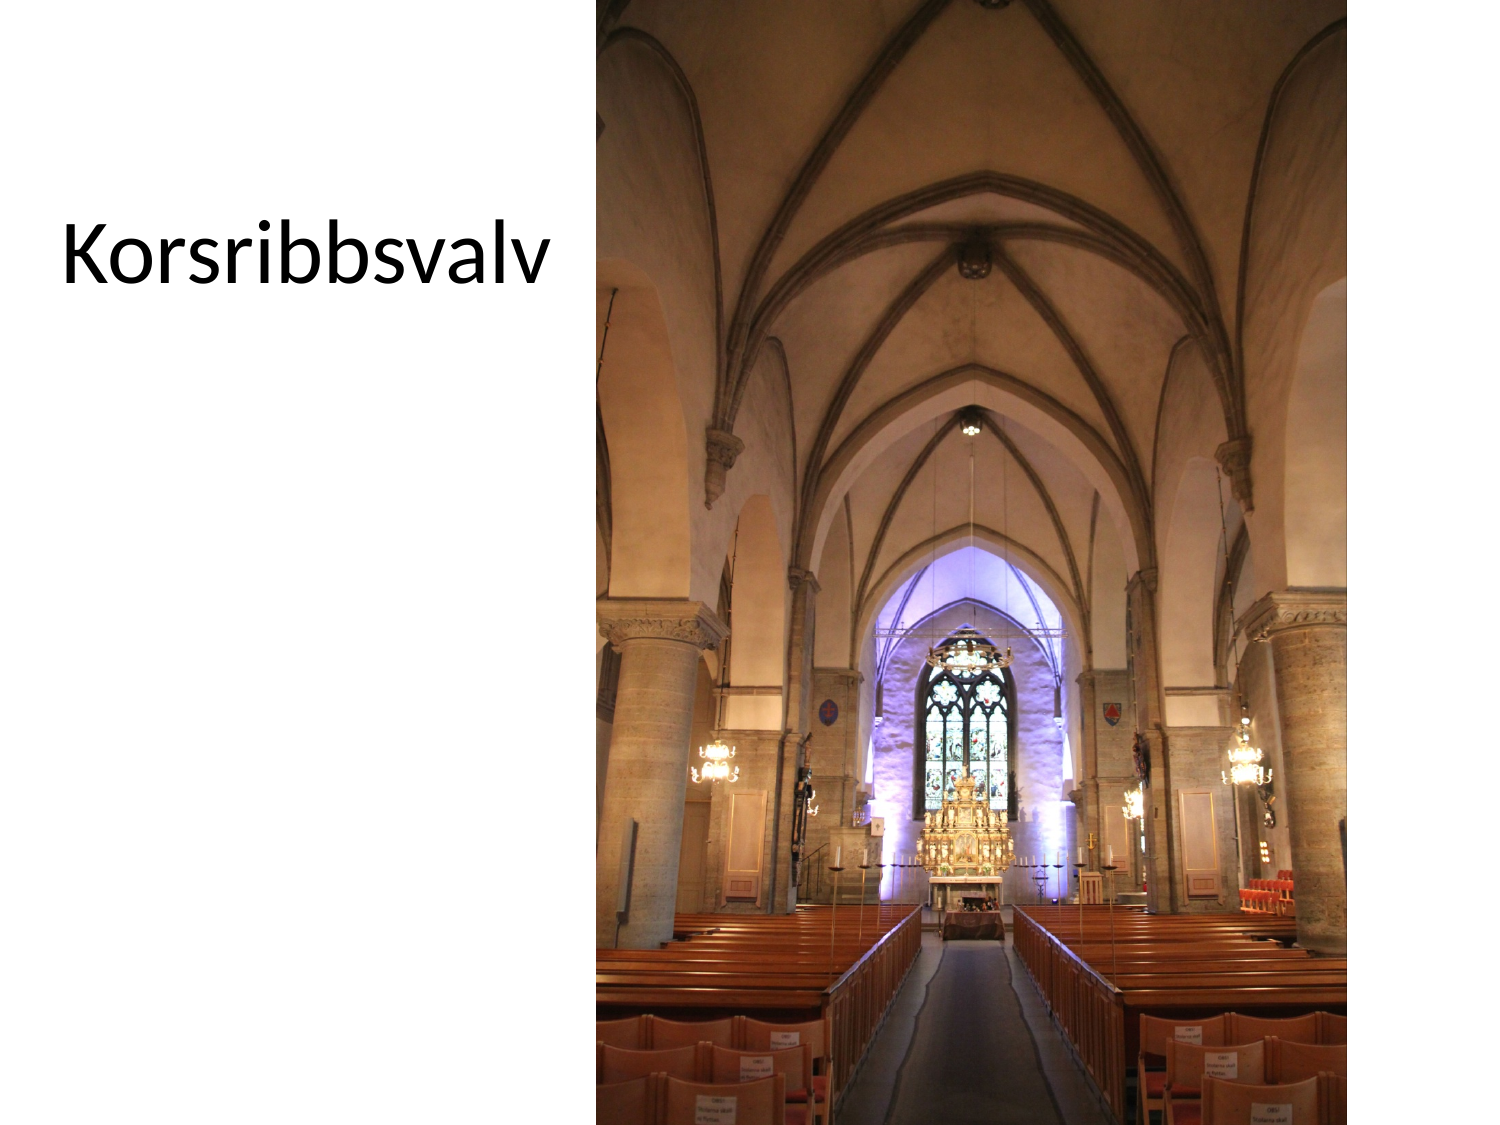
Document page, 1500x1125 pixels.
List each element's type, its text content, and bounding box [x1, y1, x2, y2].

picture [596, 0, 1347, 1125]
text_box Korsribbsvalv [29, 184, 585, 310]
